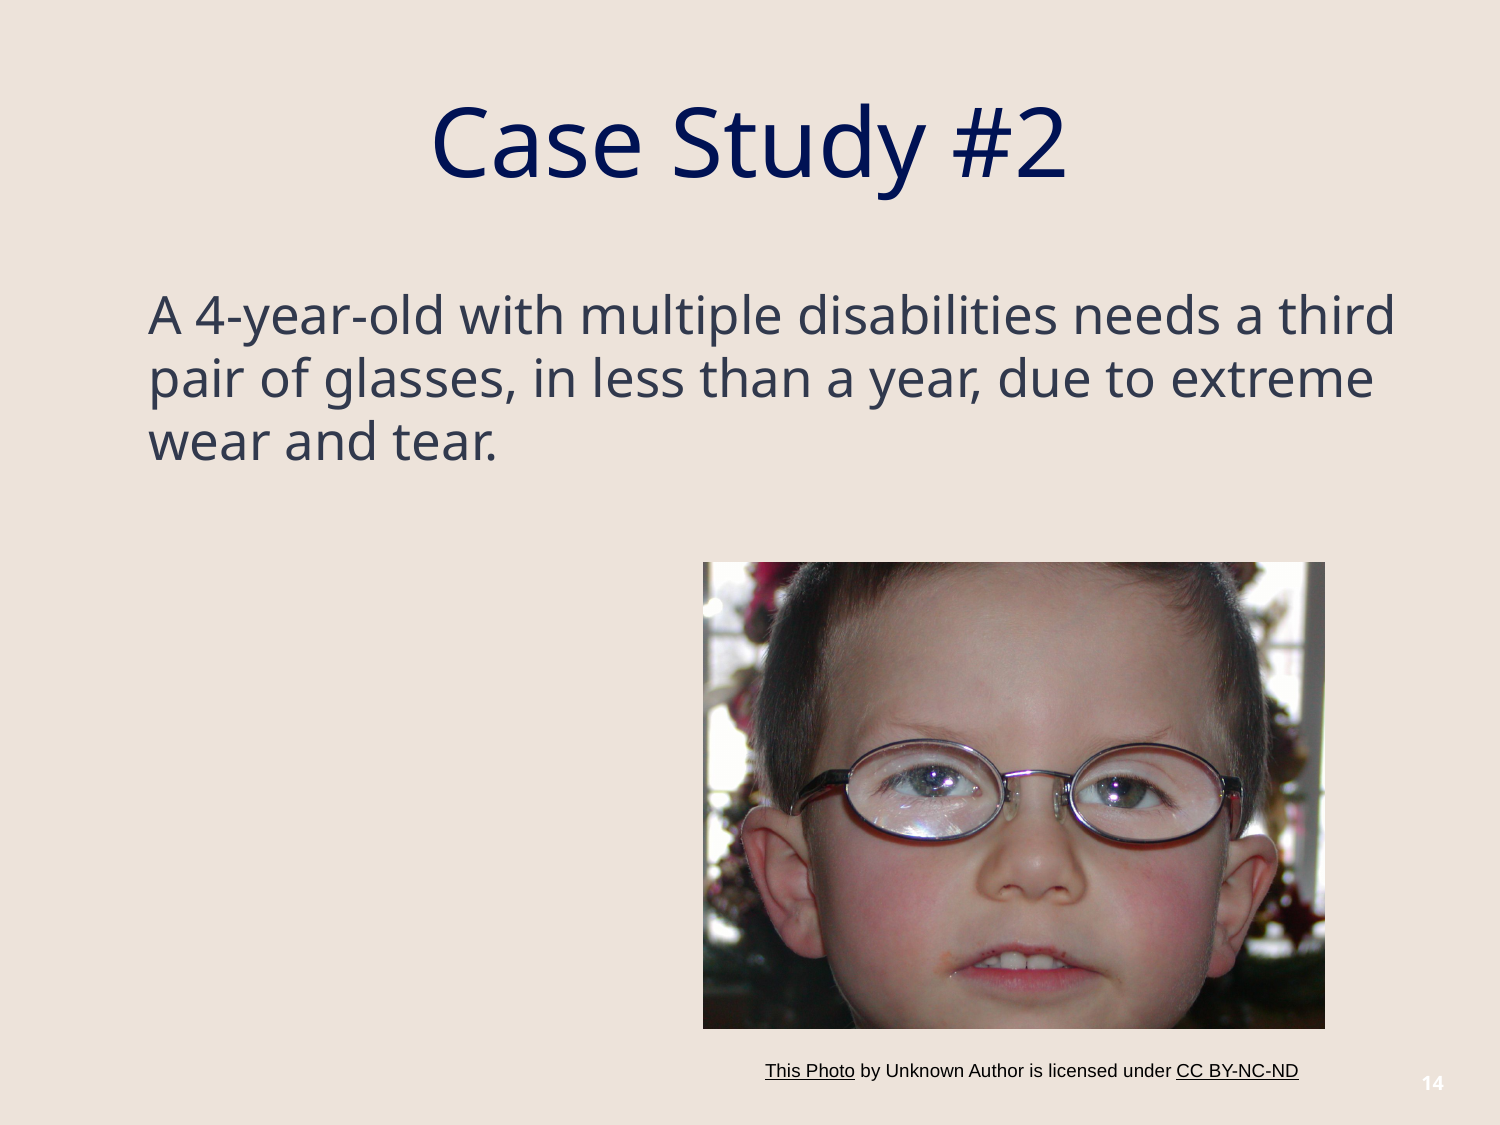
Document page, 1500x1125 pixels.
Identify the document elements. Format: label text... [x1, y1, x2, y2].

text_box This Photo by Unknown Author is licensed under CC BY-NC-ND [750, 1051, 1325, 1089]
title Case Study #2 [38, 72, 1462, 206]
list A 4-year-old with multiple disabilities needs a third pair of glasses, in less than a year, due to extreme wear and tear. [58, 274, 1483, 986]
picture [702, 562, 1326, 1030]
slide_number ‹#› [1211, 1054, 1459, 1114]
